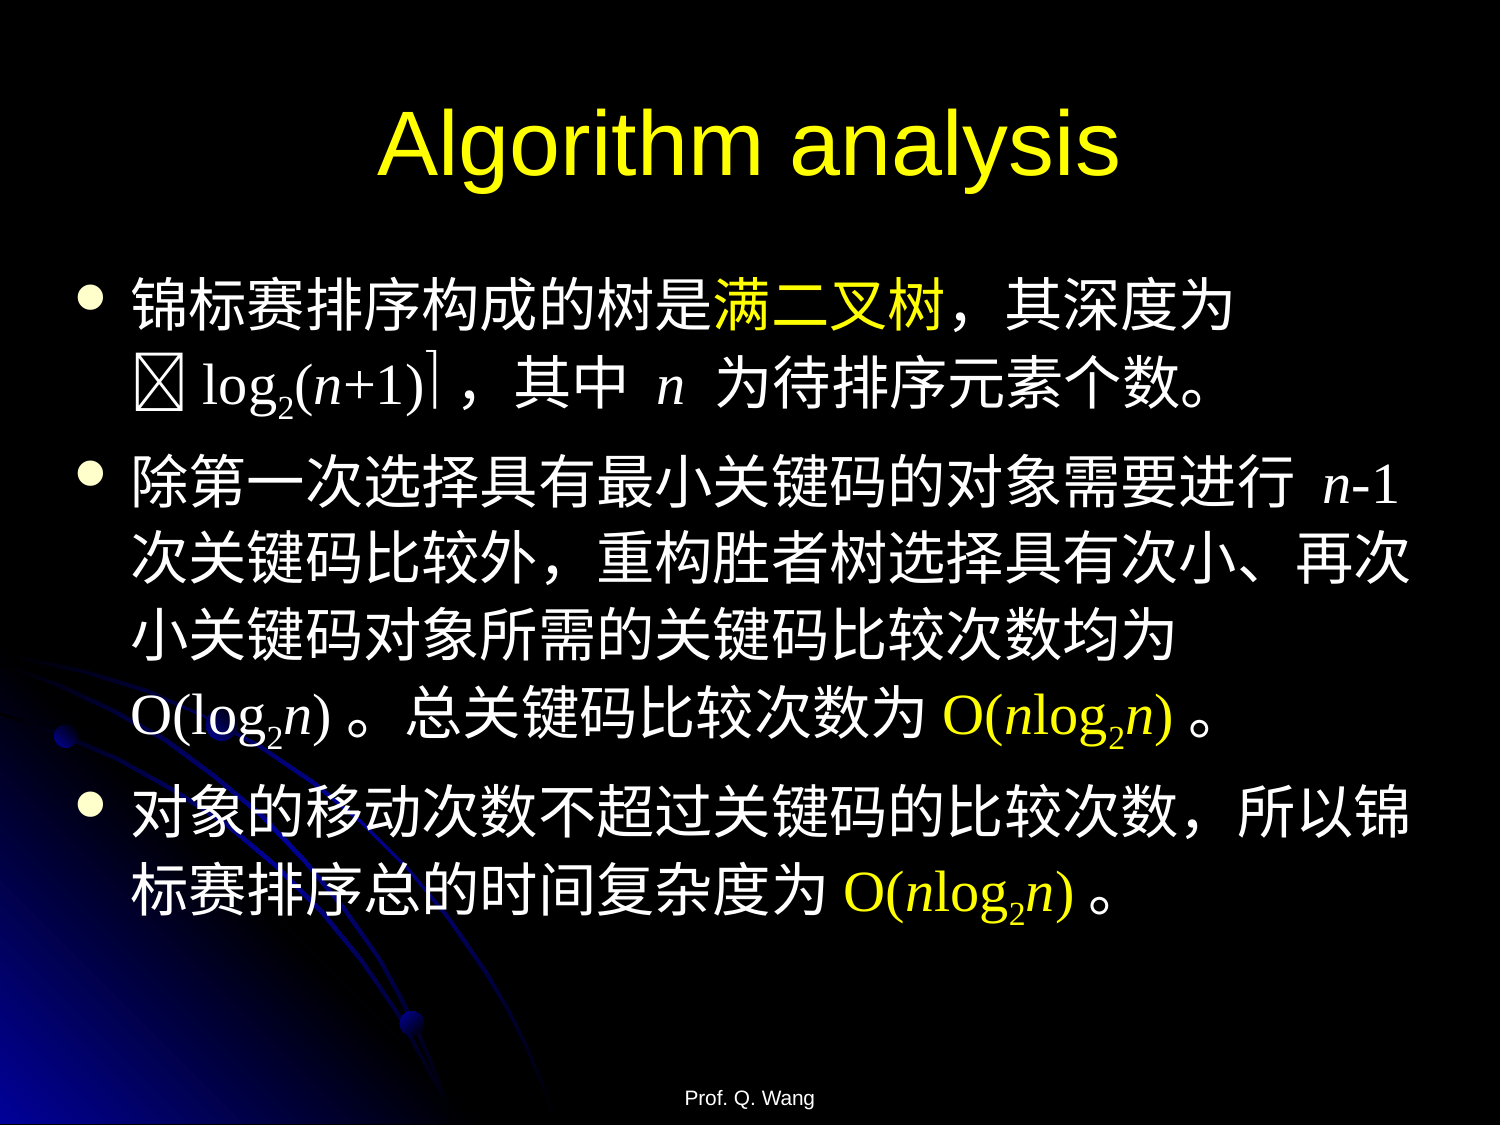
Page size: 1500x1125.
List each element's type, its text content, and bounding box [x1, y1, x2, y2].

list 锦标赛排序构成的树是满二叉树，其深度为 log2(n+1)，其中 n 为待排序元素个数。 除第一次选择具有最小关键码的对象需要进行 n-1 次关键码比较外，重构胜者树选择具有次小、再次小关键码对象所需的关键码比较次数均为 O(log2n)。总关键码比较次数为O(nlog2n)。 对象的移动次数不超过关键码的比较次数，所以锦标赛排序总的时间复杂度为O(nlog2n)。 [59, 253, 1465, 963]
title Algorithm analysis [75, 45, 1425, 233]
footer Prof. Q. Wang [512, 1035, 988, 1110]
